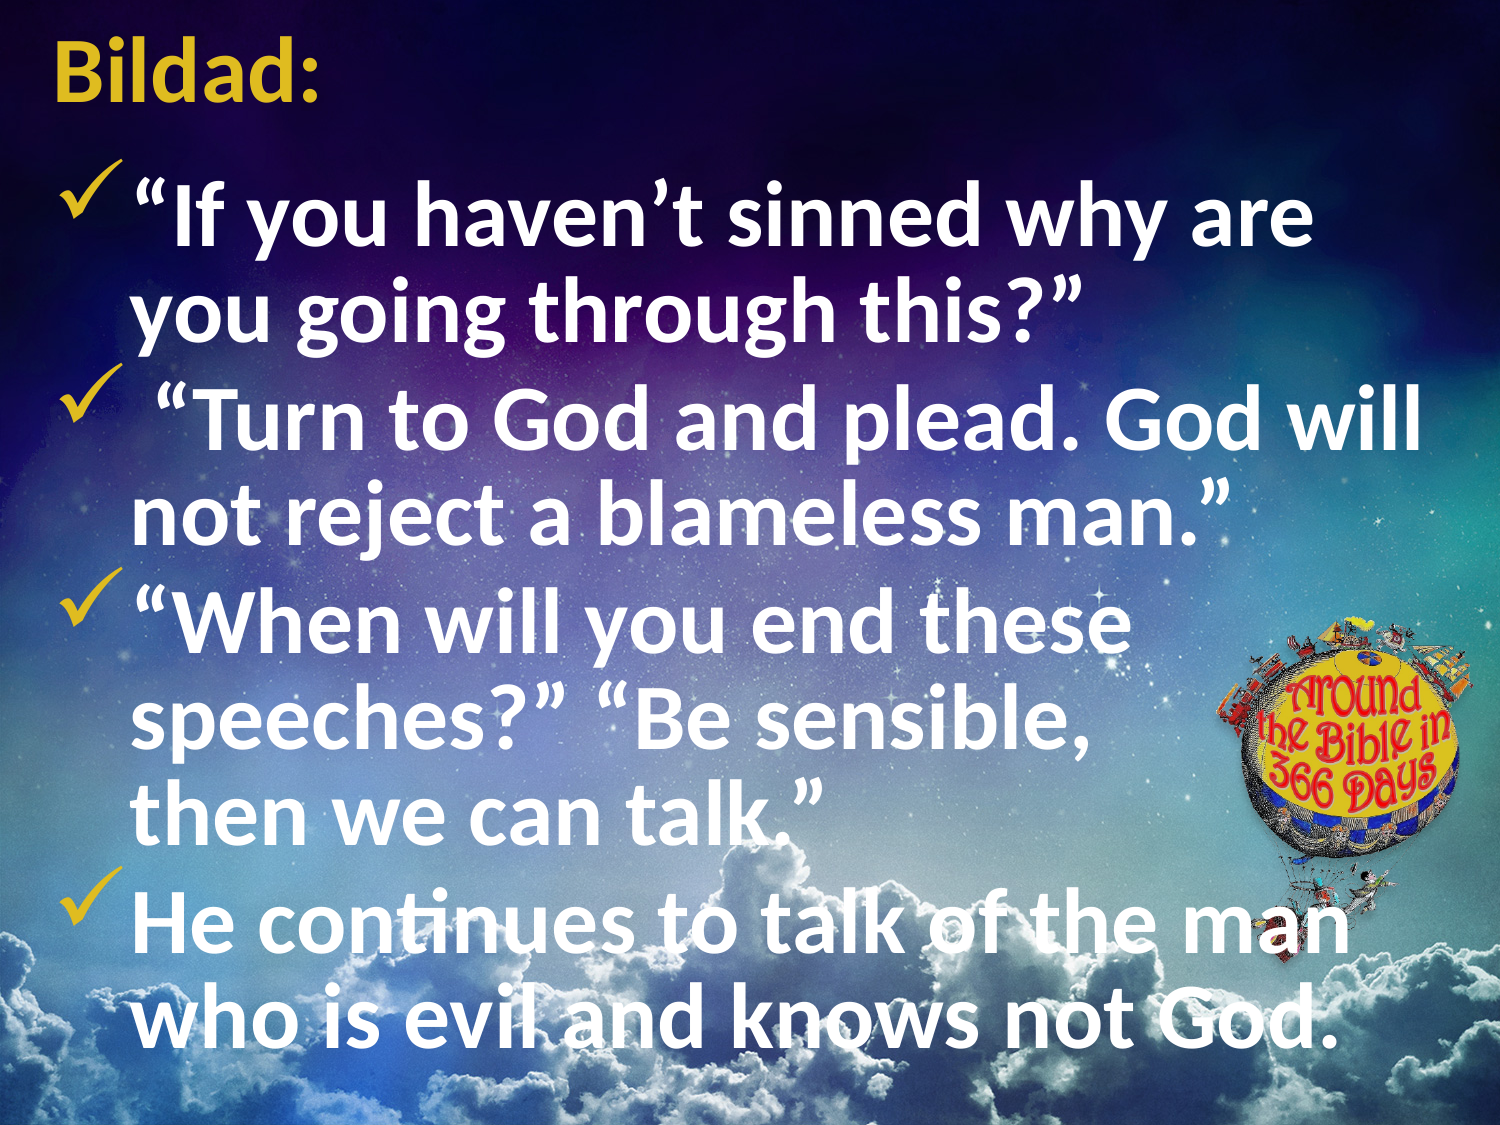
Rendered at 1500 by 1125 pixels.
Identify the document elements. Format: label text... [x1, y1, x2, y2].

picture [1216, 615, 1475, 966]
list “If you haven’t sinned why are you going through this?” “Turn to God and plead. God will not reject a blameless man.” “When will you end these speeches?” “Be sensible, then we can talk.” He continues to talk of the man who is evil and knows not God. [37, 162, 1500, 1125]
title Bildad: [37, 24, 1470, 126]
picture [0, 0, 1500, 1125]
